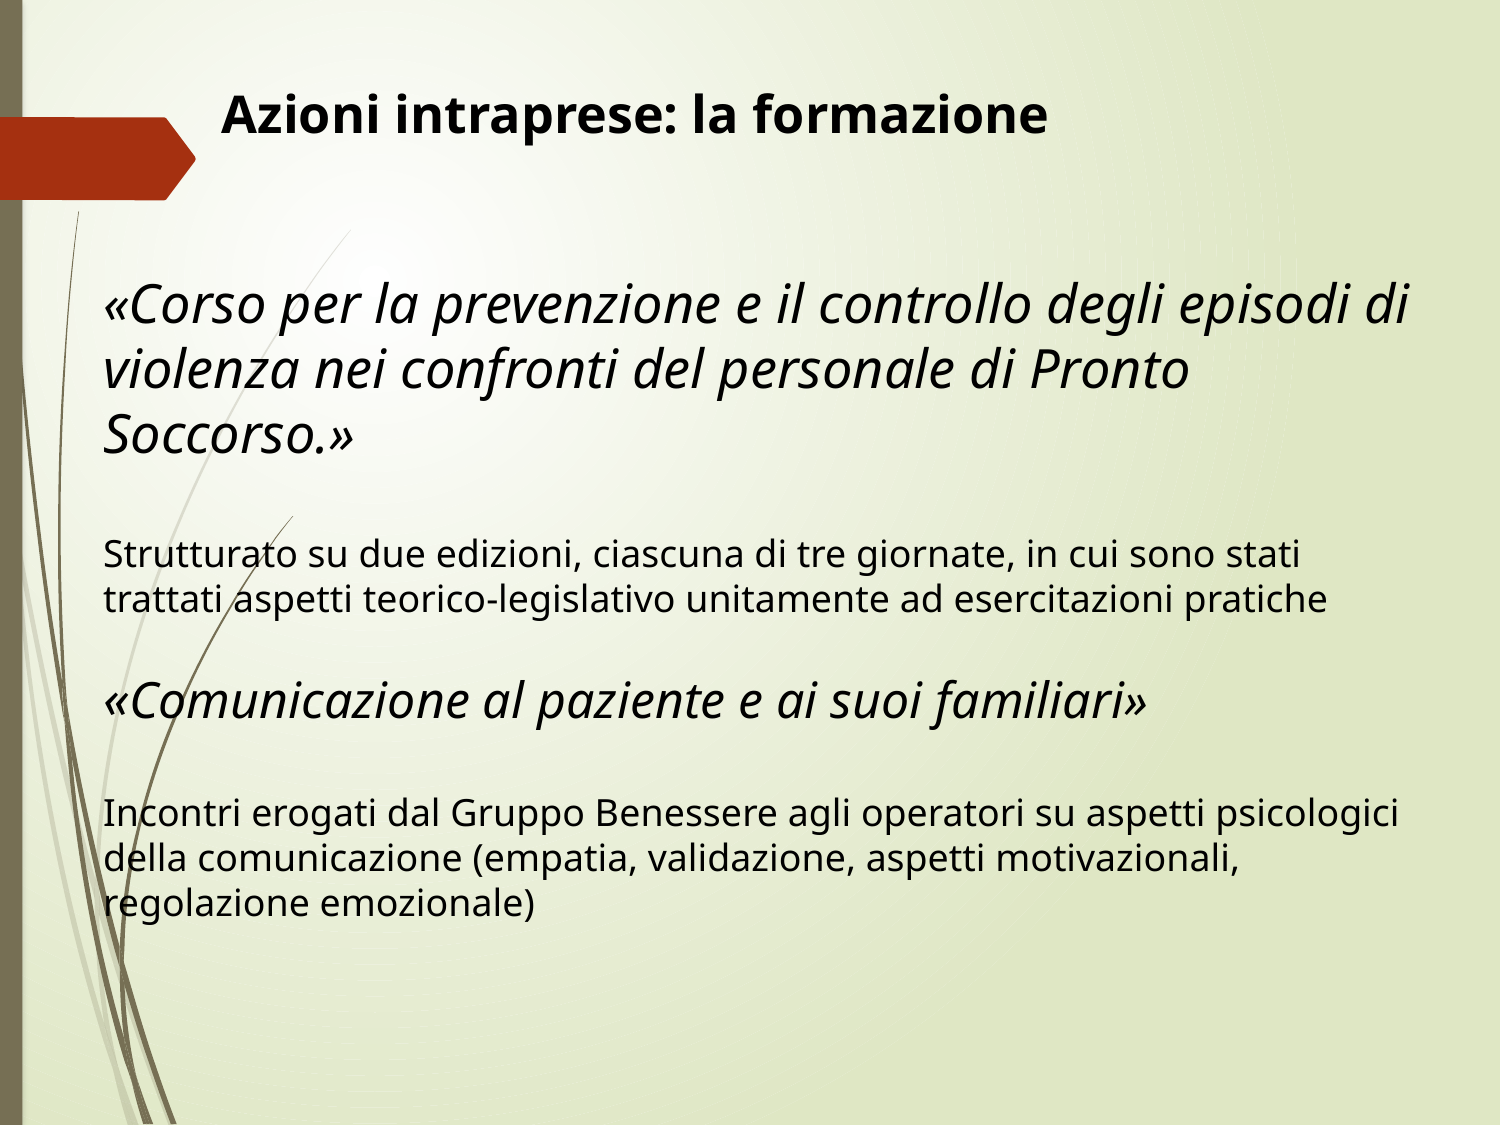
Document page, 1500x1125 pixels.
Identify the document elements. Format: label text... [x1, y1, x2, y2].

text_box «Corso per la prevenzione e il controllo degli episodi di violenza nei confronti del personale di Pronto Soccorso.» Strutturato su due edizioni, ciascuna di tre giornate, in cui sono stati trattati aspetti teorico-legislativo unitamente ad esercitazioni pratiche «Comunicazione al paziente e ai suoi familiari» Incontri erogati dal Gruppo Benessere agli operatori su aspetti psicologici della comunicazione (empatia, validazione, aspetti motivazionali, regolazione emozionale) [88, 262, 1439, 932]
text_box Azioni intraprese: la formazione [206, 66, 1500, 160]
